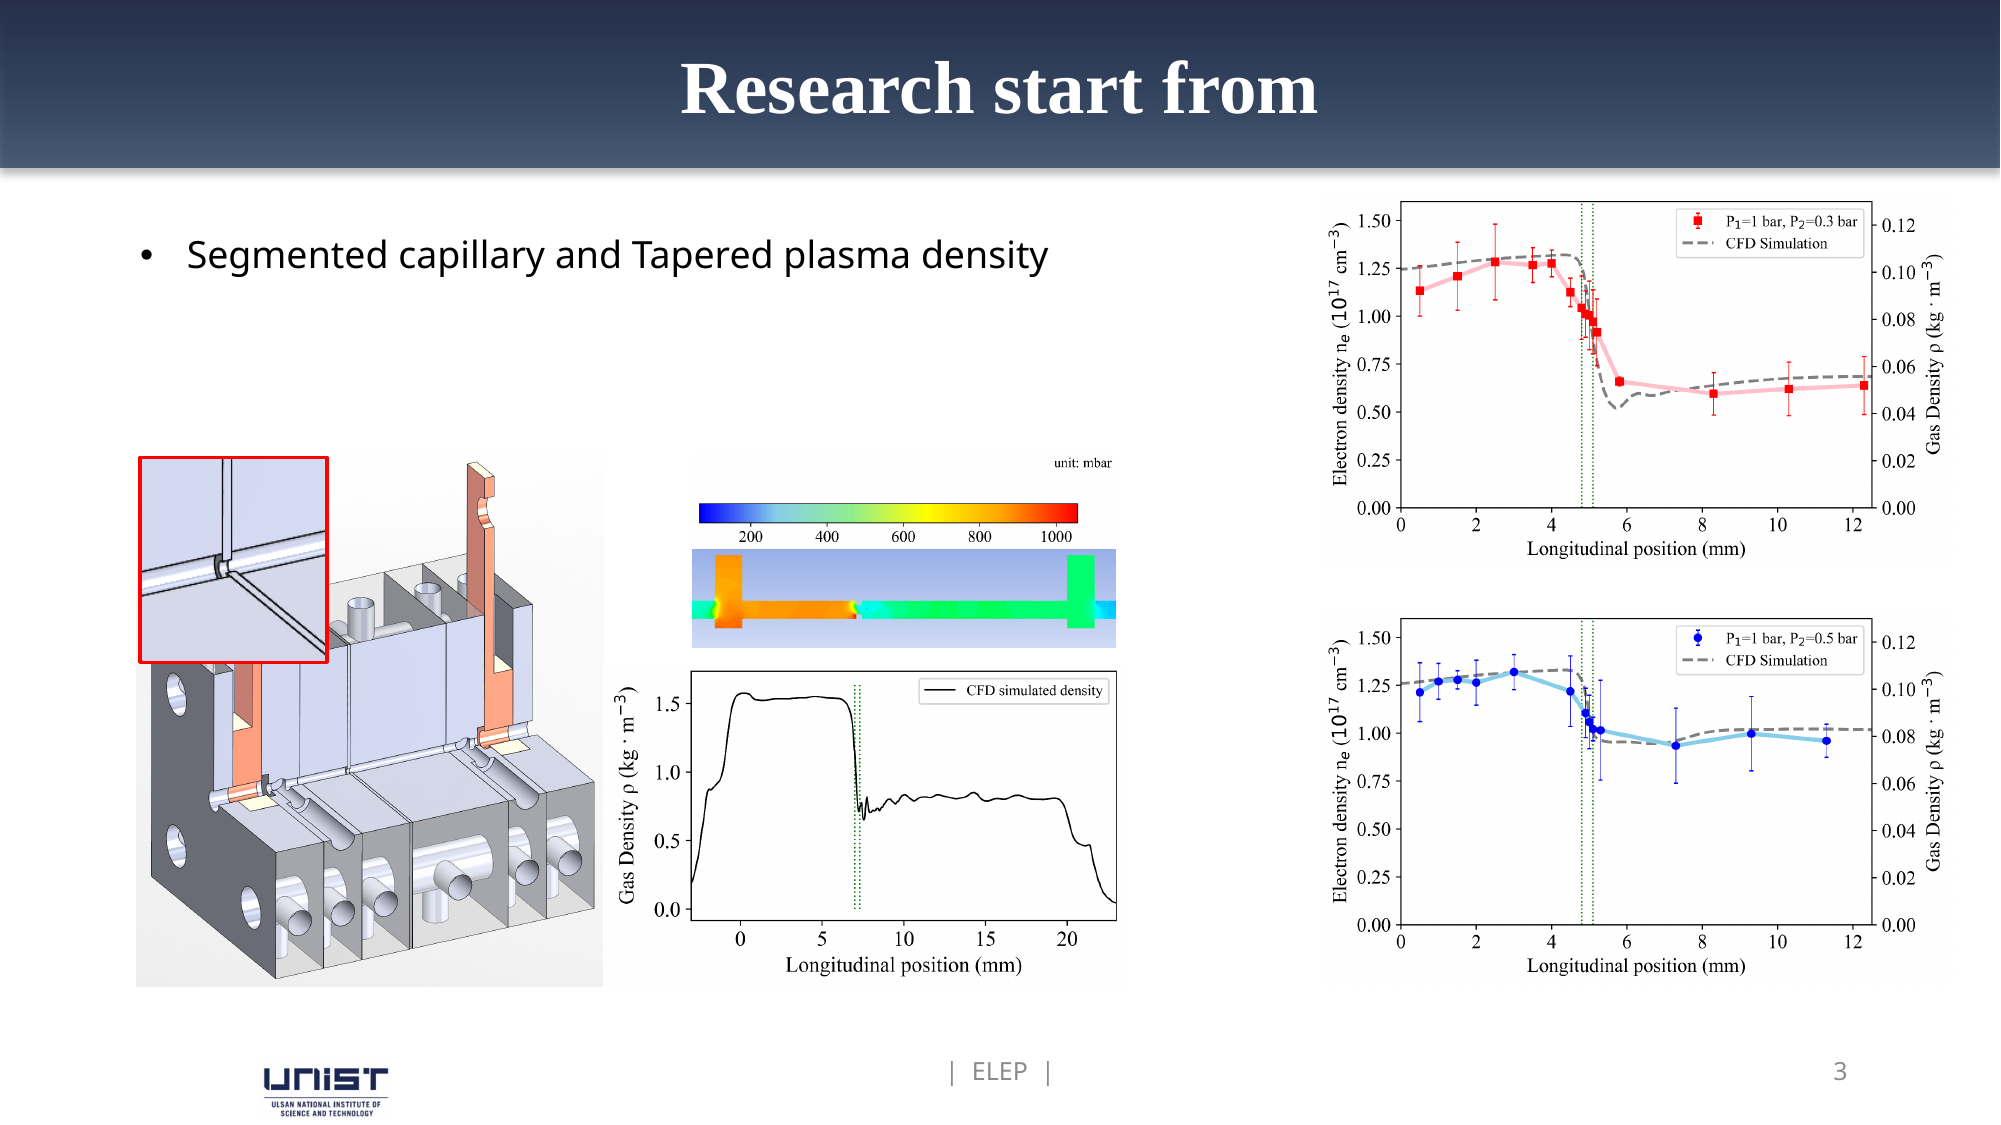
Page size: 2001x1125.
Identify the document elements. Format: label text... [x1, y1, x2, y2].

text_box Research start from [0, 0, 2000, 169]
picture [1318, 191, 1954, 569]
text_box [136, 451, 1127, 987]
text_box Segmented capillary and Tapered plasma density [125, 224, 1287, 374]
slide_number 3 [1412, 1042, 1863, 1103]
picture [258, 1061, 391, 1120]
footer | ELEP | [662, 1042, 1338, 1103]
picture [1318, 608, 1954, 986]
